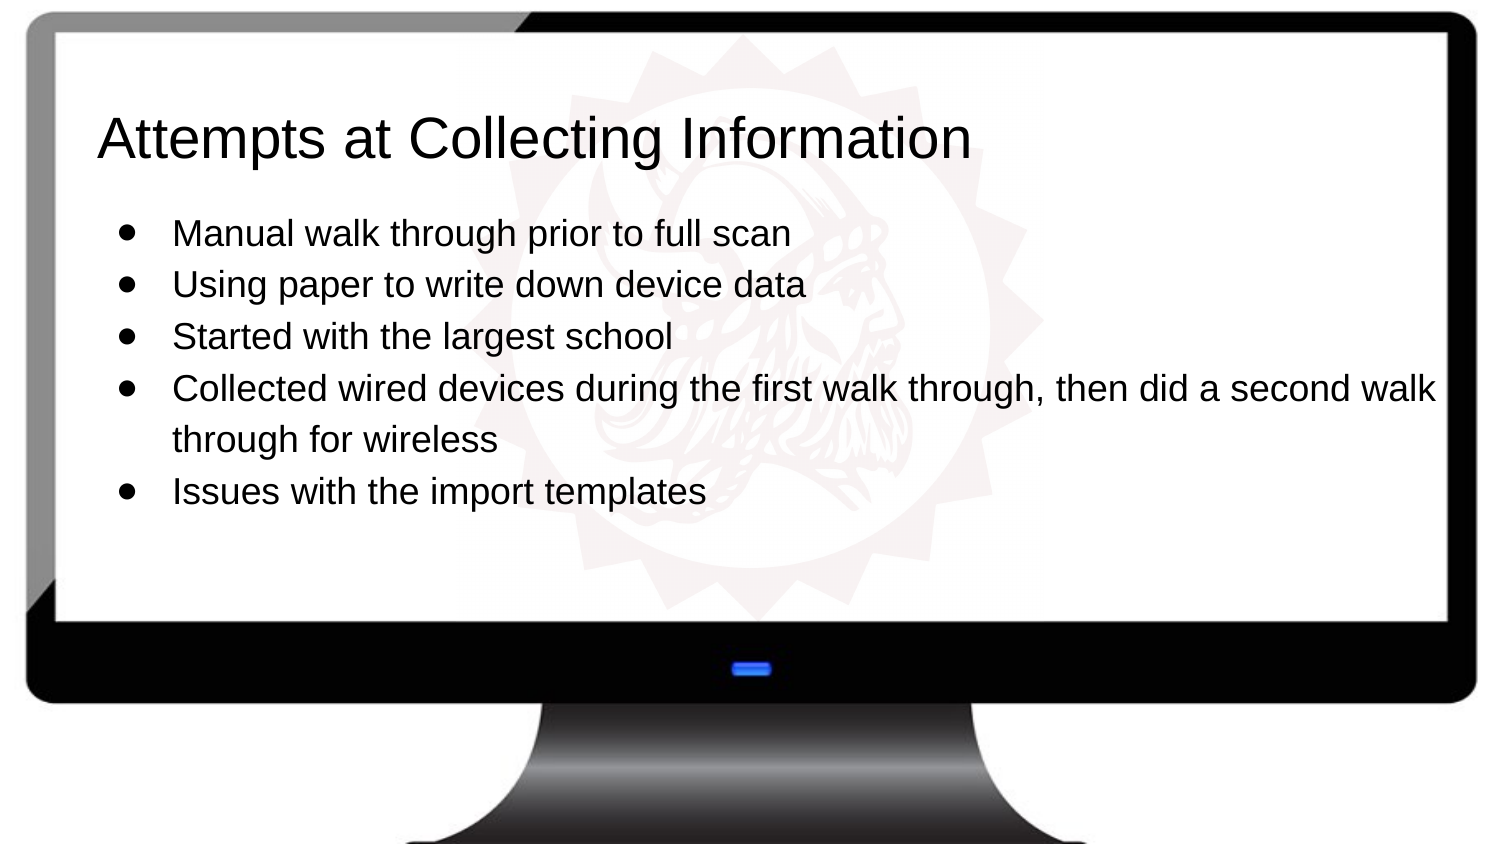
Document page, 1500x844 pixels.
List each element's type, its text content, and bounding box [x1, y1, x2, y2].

title Attempts at Collecting Information [82, 74, 1480, 169]
picture [0, 0, 1500, 844]
list Manual walk through prior to full scan Using paper to write down device data Started with the largest school Collected wired devices during the first walk through, then did a second walk through for wireless Issues with the import templates [82, 186, 1480, 748]
